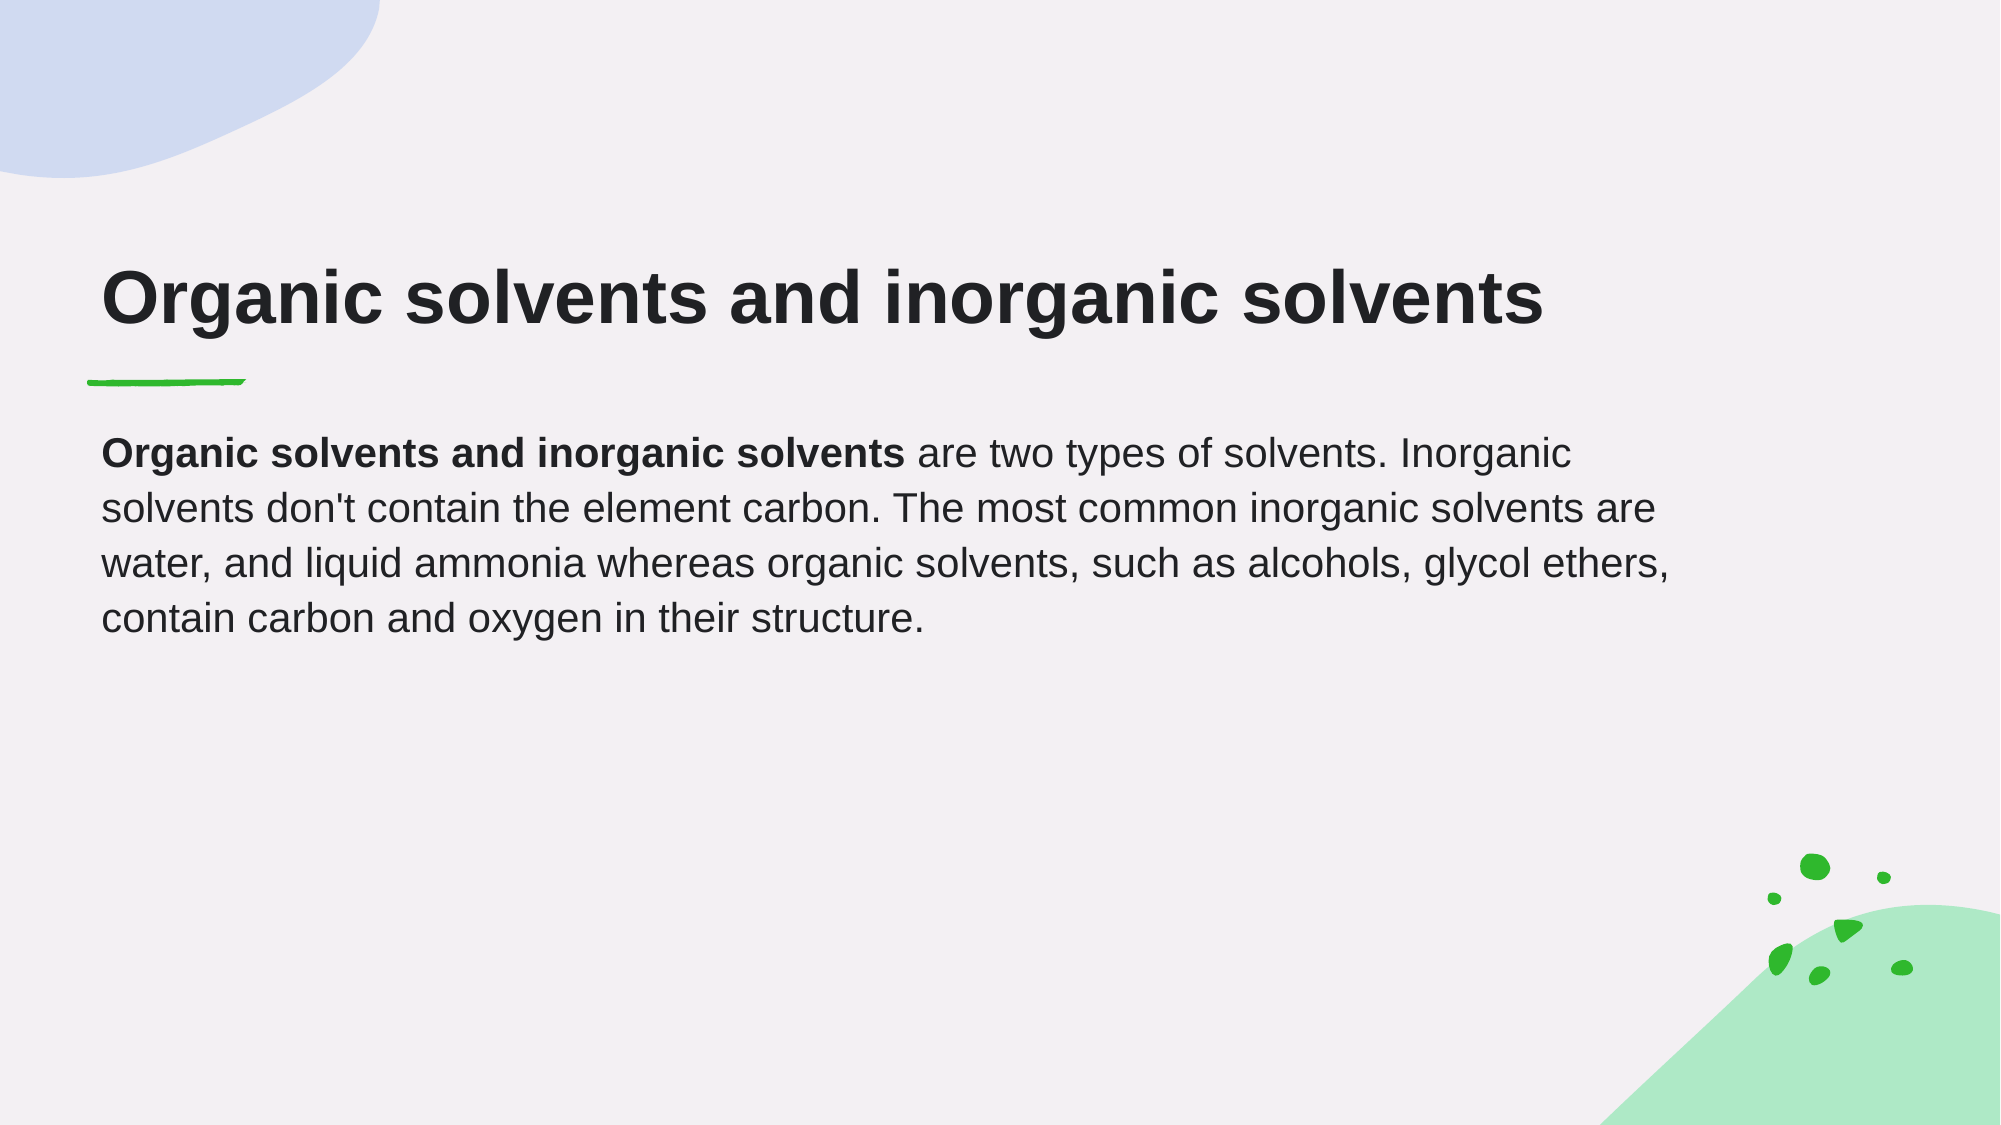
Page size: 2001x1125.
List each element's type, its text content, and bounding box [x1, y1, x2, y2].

title Organic solvents and inorganic solvents [86, 129, 1740, 347]
list Organic solvents and inorganic solvents are two types of solvents. Inorganic solvents don't contain the element carbon. The most common inorganic solvents are water, and liquid ammonia whereas organic solvents, such as alcohols, glycol ethers, contain carbon and oxygen in their structure. [86, 413, 1740, 996]
